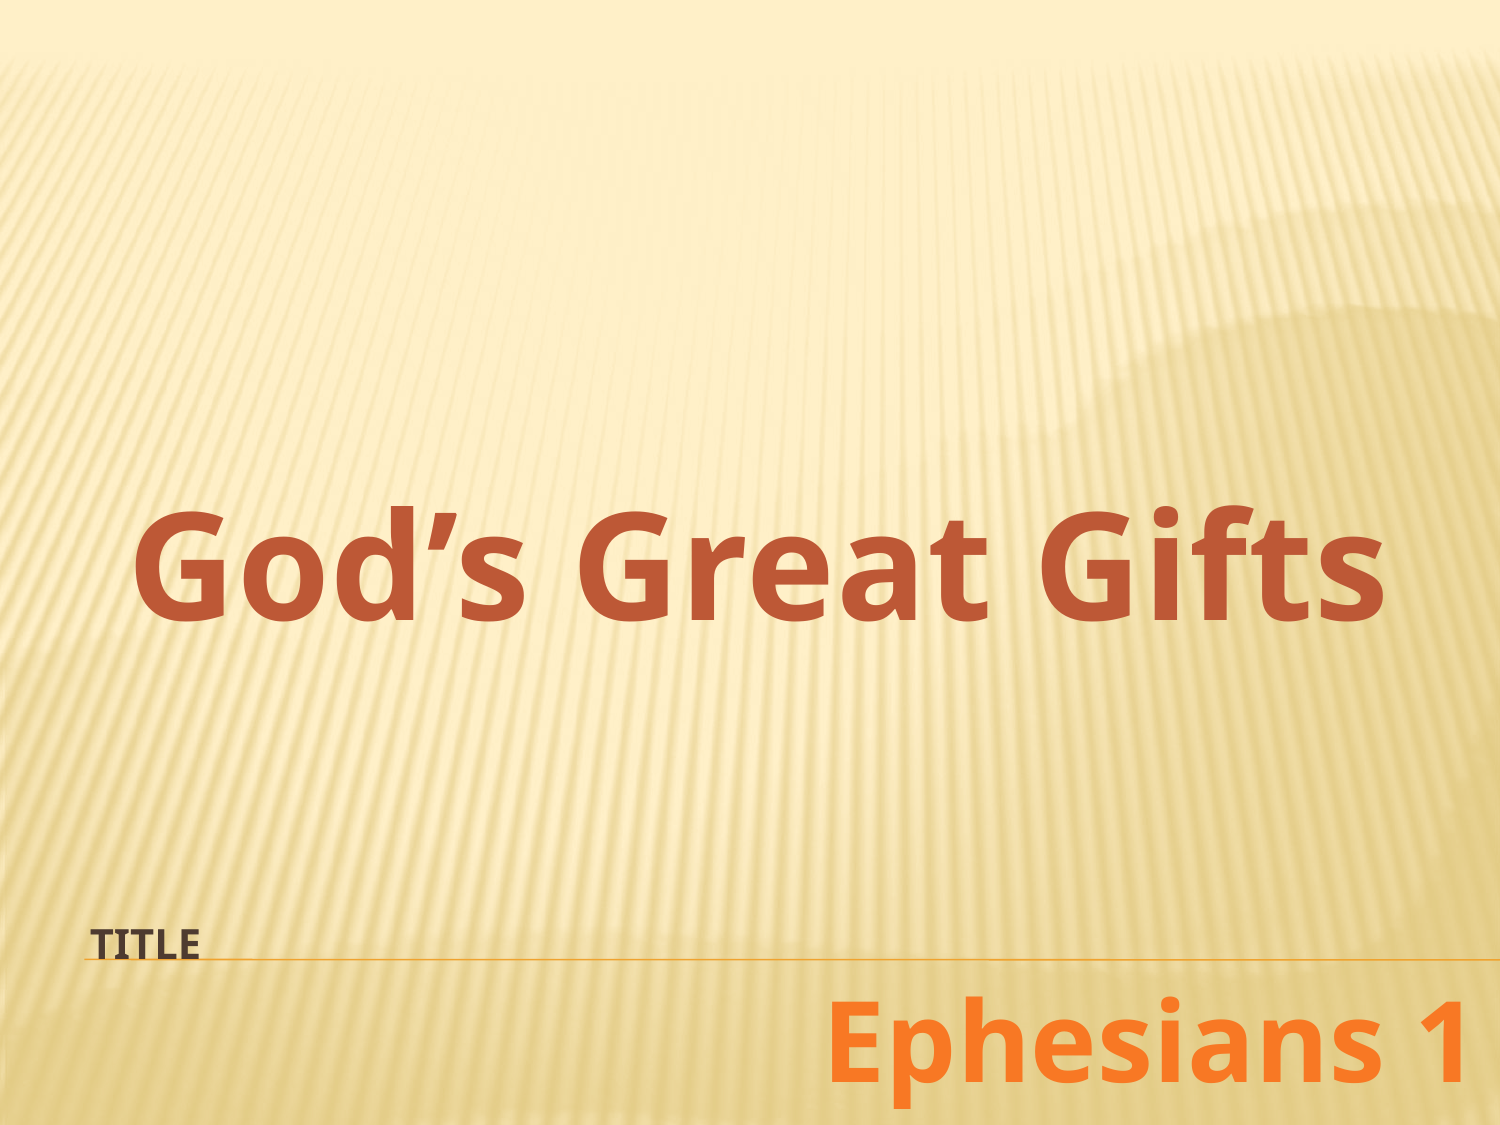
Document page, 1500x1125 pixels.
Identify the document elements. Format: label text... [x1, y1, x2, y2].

title Title [75, 900, 1463, 986]
text_box God’s Great Gifts [112, 462, 1406, 658]
